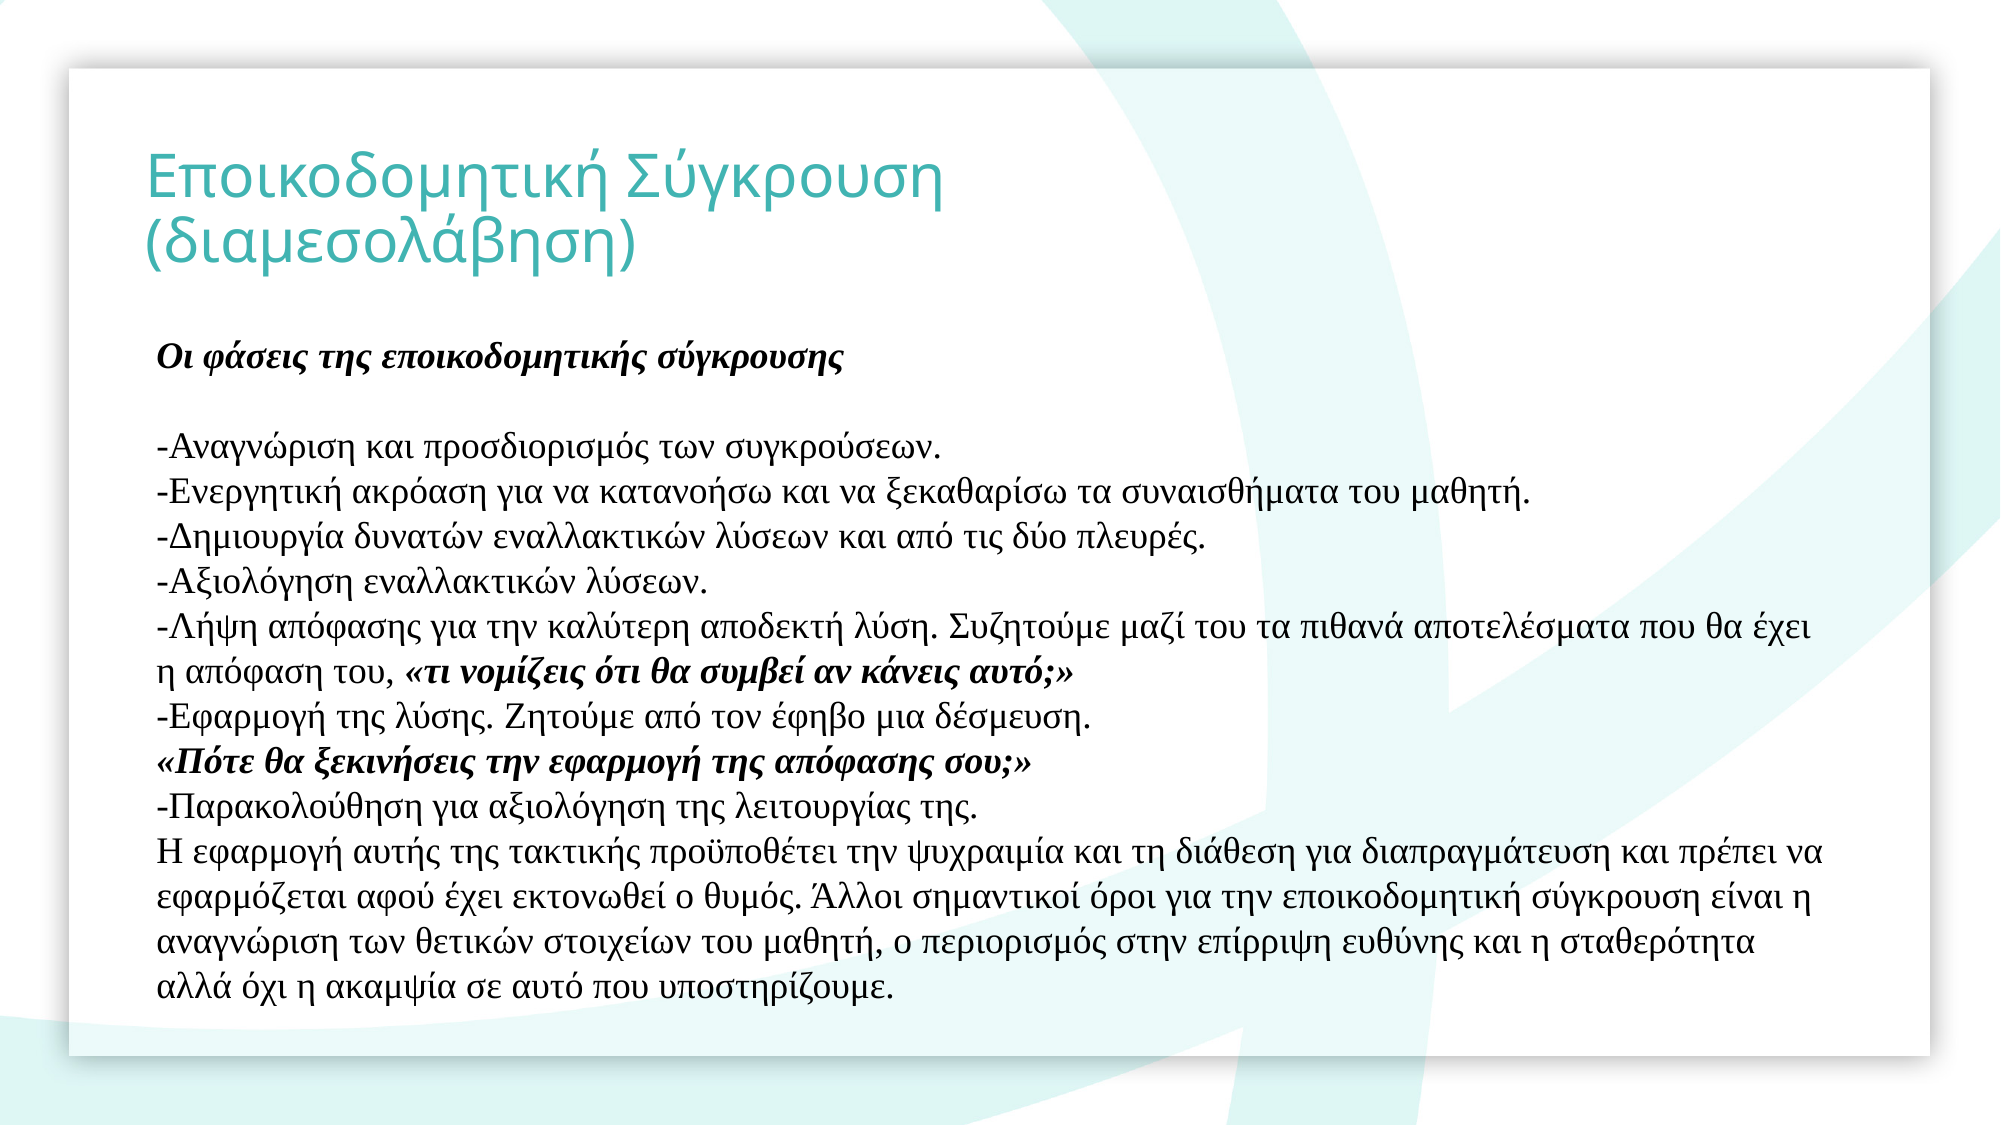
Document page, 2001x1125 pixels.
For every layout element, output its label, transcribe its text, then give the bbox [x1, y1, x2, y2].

text_box Οι φάσεις της εποικοδομητικής σύγκρουσης -Αναγνώριση και προσδιορισμός των συγκρούσεων. -Ενεργητική ακρόαση για να κατανοήσω και να ξεκαθαρίσω τα συναισθήματα του μαθητή. -Δημιουργία δυνατών εναλλακτικών λύσεων και από τις δύο πλευρές. -Αξιολόγηση εναλλακτικών λύσεων. -Λήψη απόφασης για την καλύτερη αποδεκτή λύση. Συζητούμε μαζί του τα πιθανά αποτελέσματα που θα έχει η απόφαση του, «τι νομίζεις ότι θα συμβεί αν κάνεις αυτό;» -Εφαρμογή της λύσης. Ζητούμε από τον έφηβο μια δέσμευση. «Πότε θα ξεκινήσεις την εφαρμογή της απόφασης σου;» -Παρακολούθηση για αξιολόγηση της λειτουργίας της. Η εφαρμογή αυτής της τακτικής προϋποθέτει την ψυχραιμία και τη διάθεση για διαπραγμάτευση και πρέπει να εφαρμόζεται αφού έχει εκτονωθεί ο θυμός. Άλλοι σημαντικοί όροι για την εποικοδομητική σύγκρουση είναι η αναγνώριση των θετικών στοιχείων του μαθητή, ο περιορισμός στην επίρριψη ευθύνης και η σταθερότητα αλλά όχι η ακαμψία σε αυτό που υποστηρίζουμε. [141, 323, 1844, 1014]
text_box Εποικοδομητική Σύγκρουση (διαμεσολάβηση) [130, 136, 1765, 283]
picture [0, 0, 2001, 1125]
